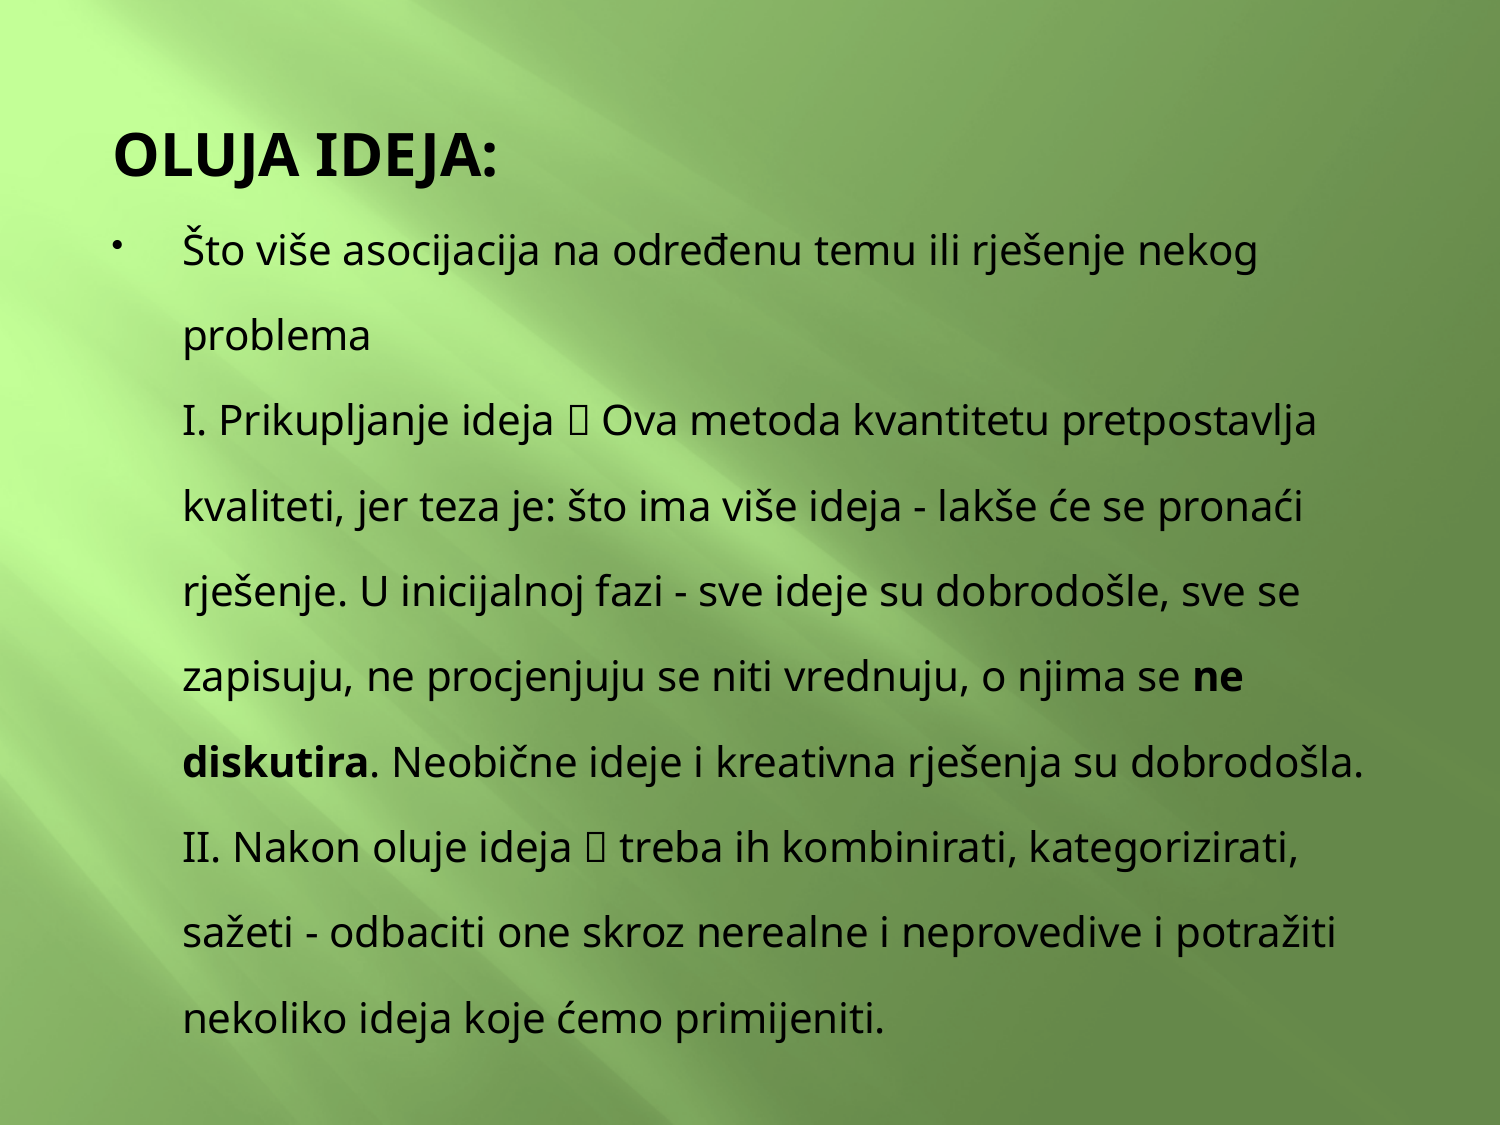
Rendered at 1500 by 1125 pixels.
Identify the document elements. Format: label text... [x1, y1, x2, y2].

list OLUJA IDEJA: Što više asocijacija na određenu temu ili rješenje nekog problema I. Prikupljanje ideja  Ova metoda kvantitetu pretpostavlja kvaliteti, jer teza je: što ima više ideja - lakše će se pronaći rješenje. U inicijalnoj fazi - sve ideje su dobrodošle, sve se zapisuju, ne procjenjuju se niti vrednuju, o njima se ne diskutira. Neobične ideje i kreativna rješenja su dobrodošla. II. Nakon oluje ideja  treba ih kombinirati, kategorizirati, sažeti - odbaciti one skroz nerealne i neprovedive i potražiti nekoliko ideja koje ćemo primijeniti. [75, 58, 1425, 1055]
